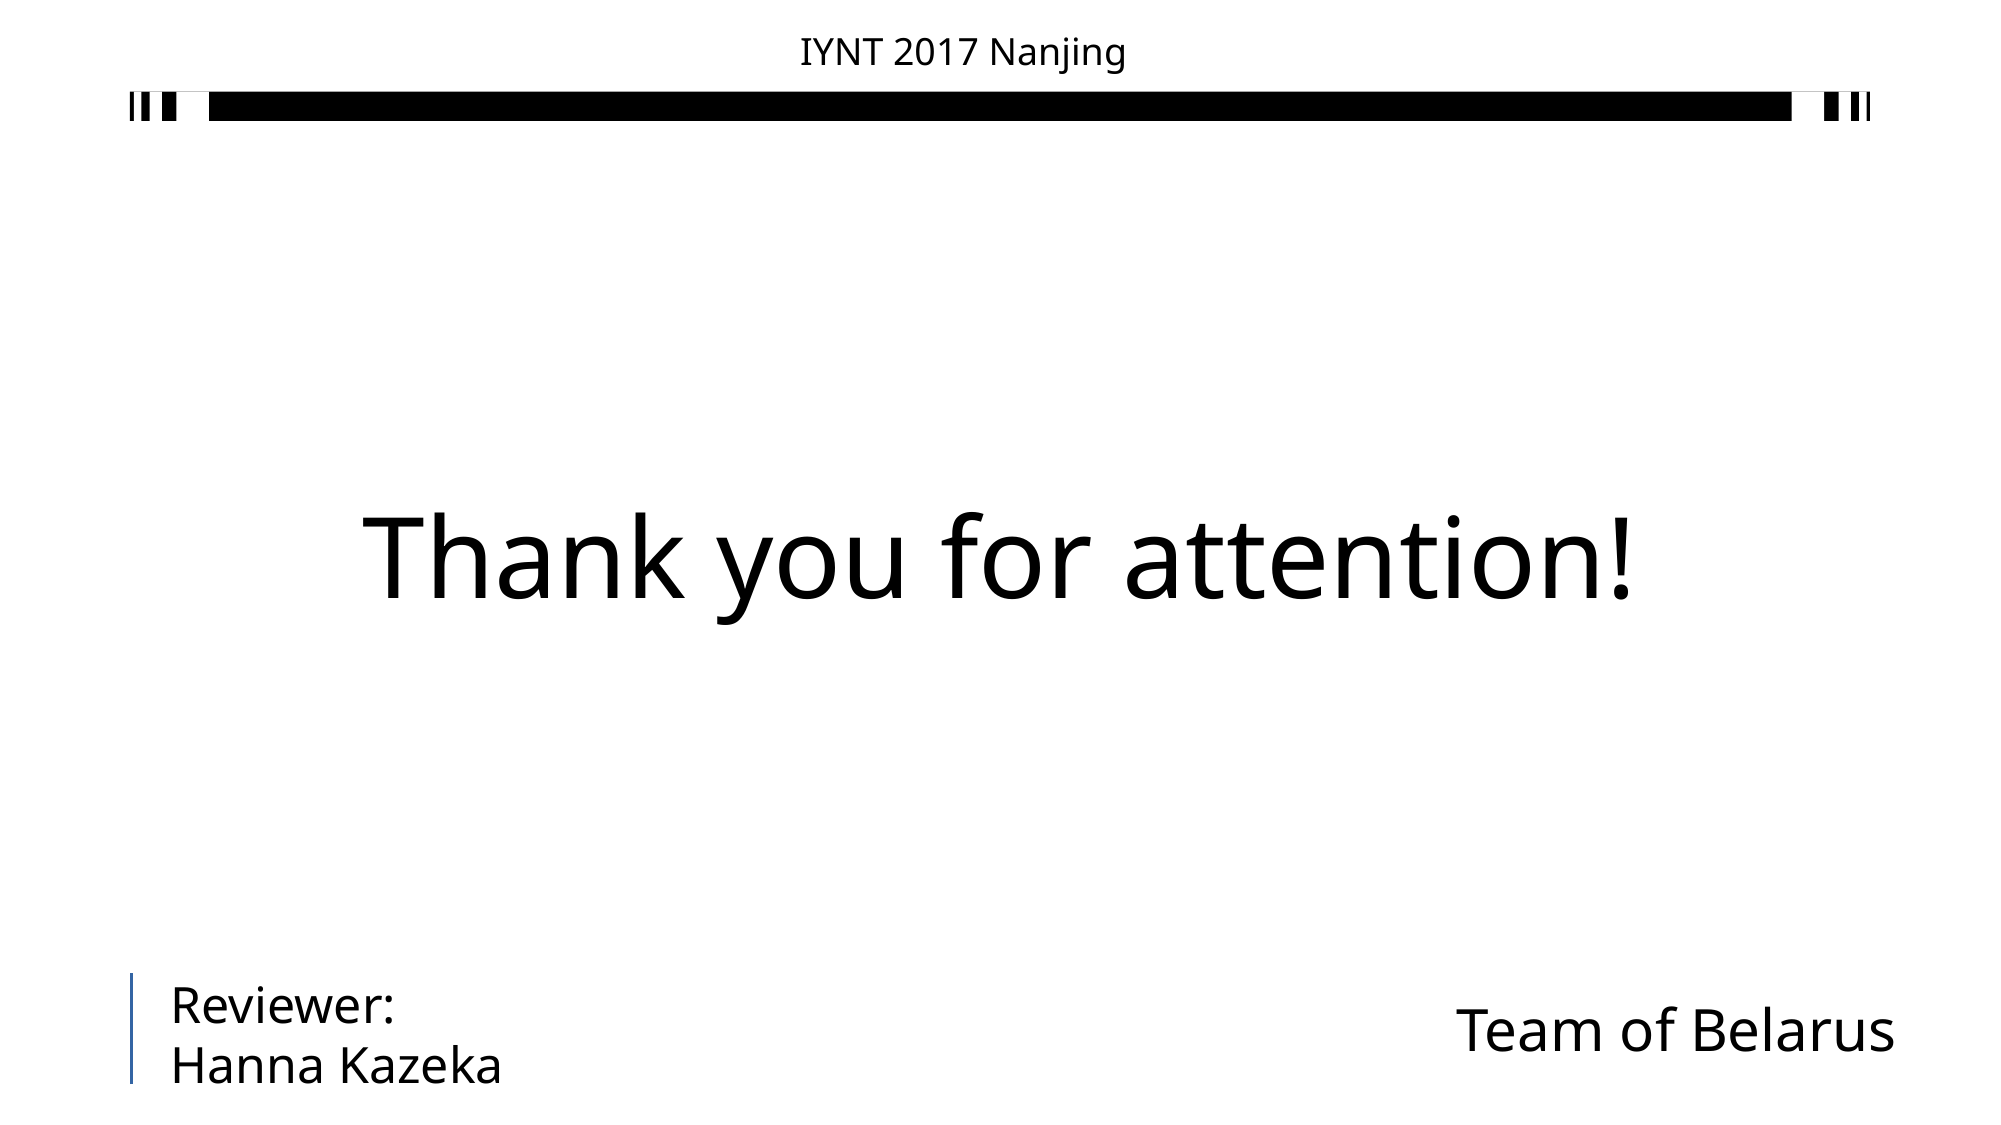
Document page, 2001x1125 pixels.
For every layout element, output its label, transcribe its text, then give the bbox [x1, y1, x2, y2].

text_box Team of Belarus [1448, 985, 1905, 1071]
title Thank you for attention! [136, 453, 1863, 672]
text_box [170, 972, 743, 1125]
